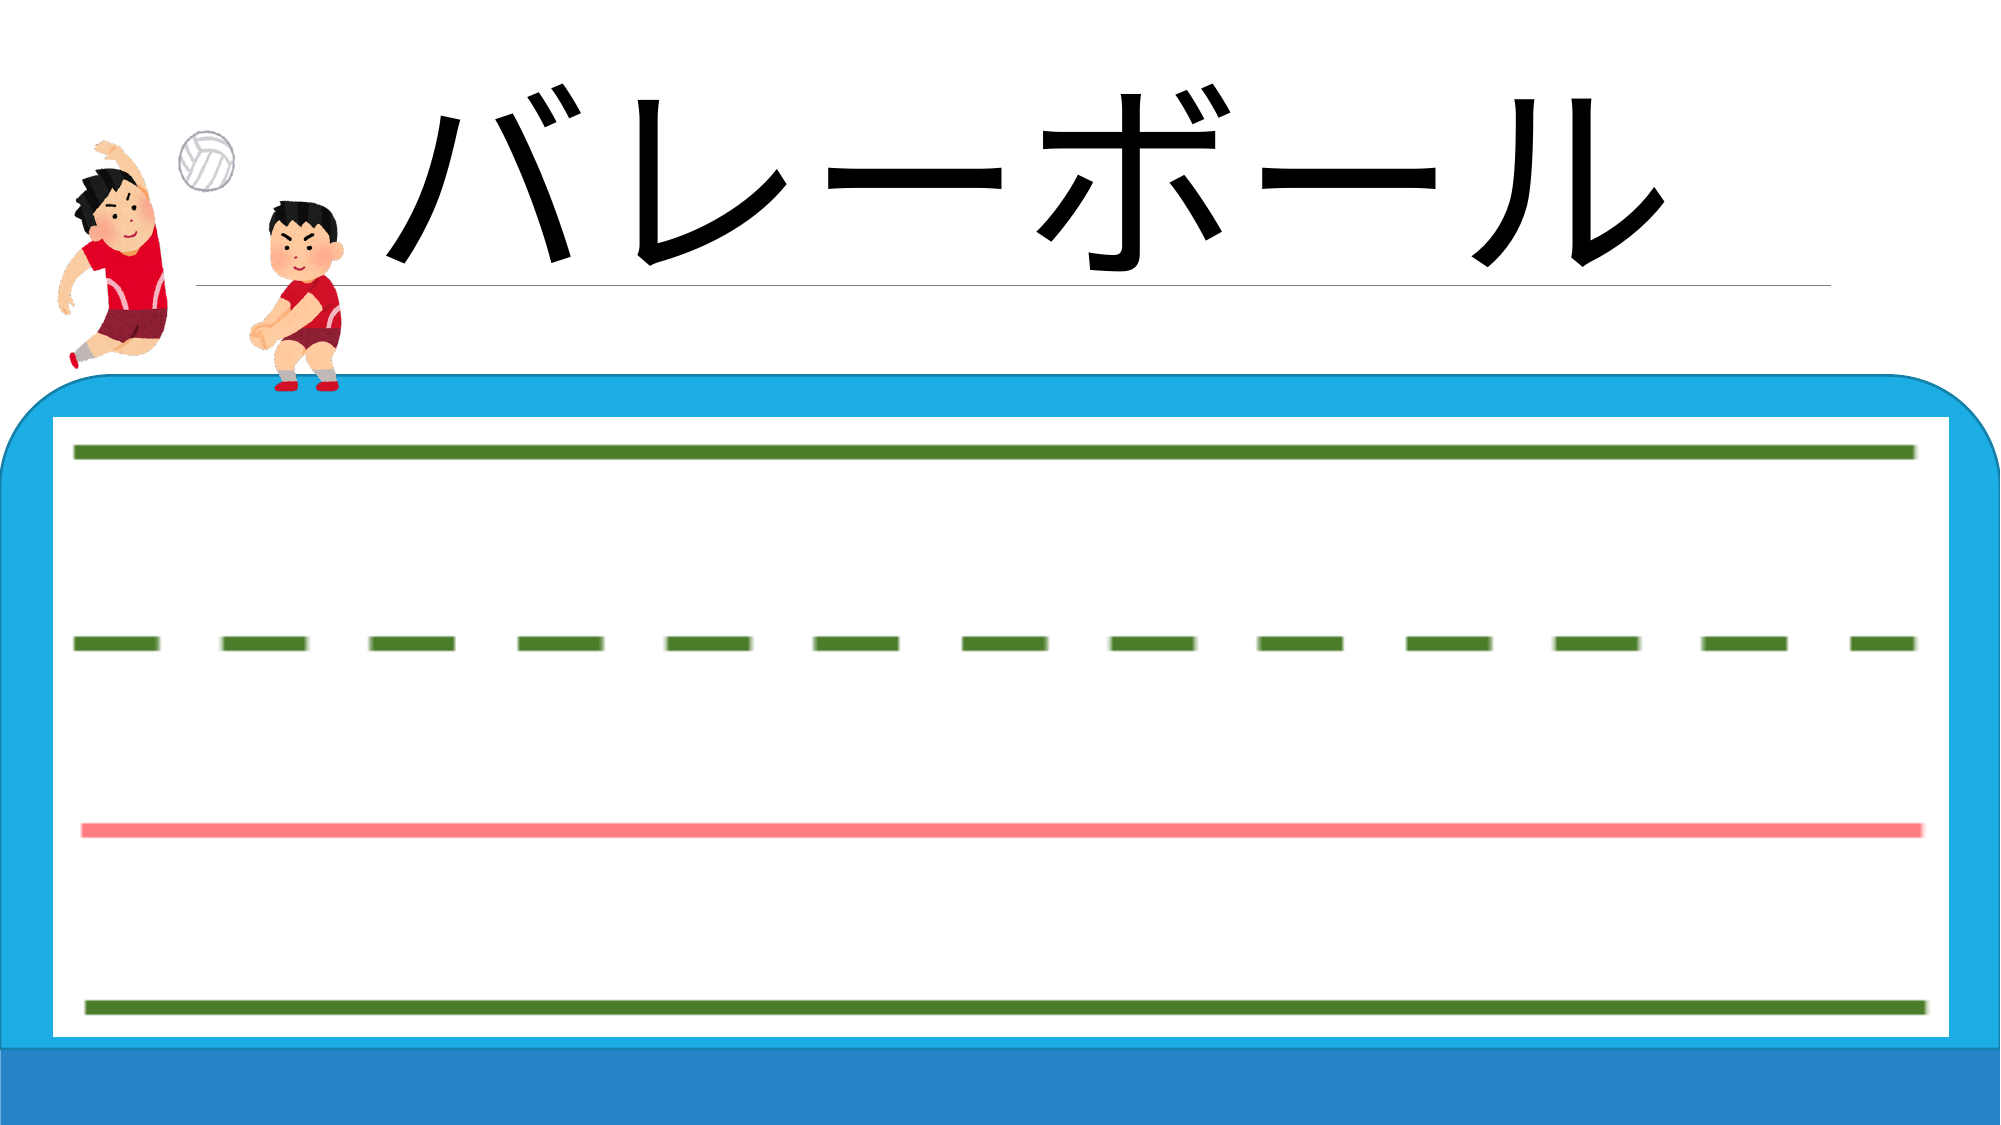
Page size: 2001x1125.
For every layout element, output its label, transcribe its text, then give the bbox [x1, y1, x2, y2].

title バレーボール [199, 76, 1850, 315]
picture [245, 192, 362, 401]
text_box [0, 374, 2000, 1051]
picture [32, 127, 240, 375]
picture [53, 417, 1949, 1037]
